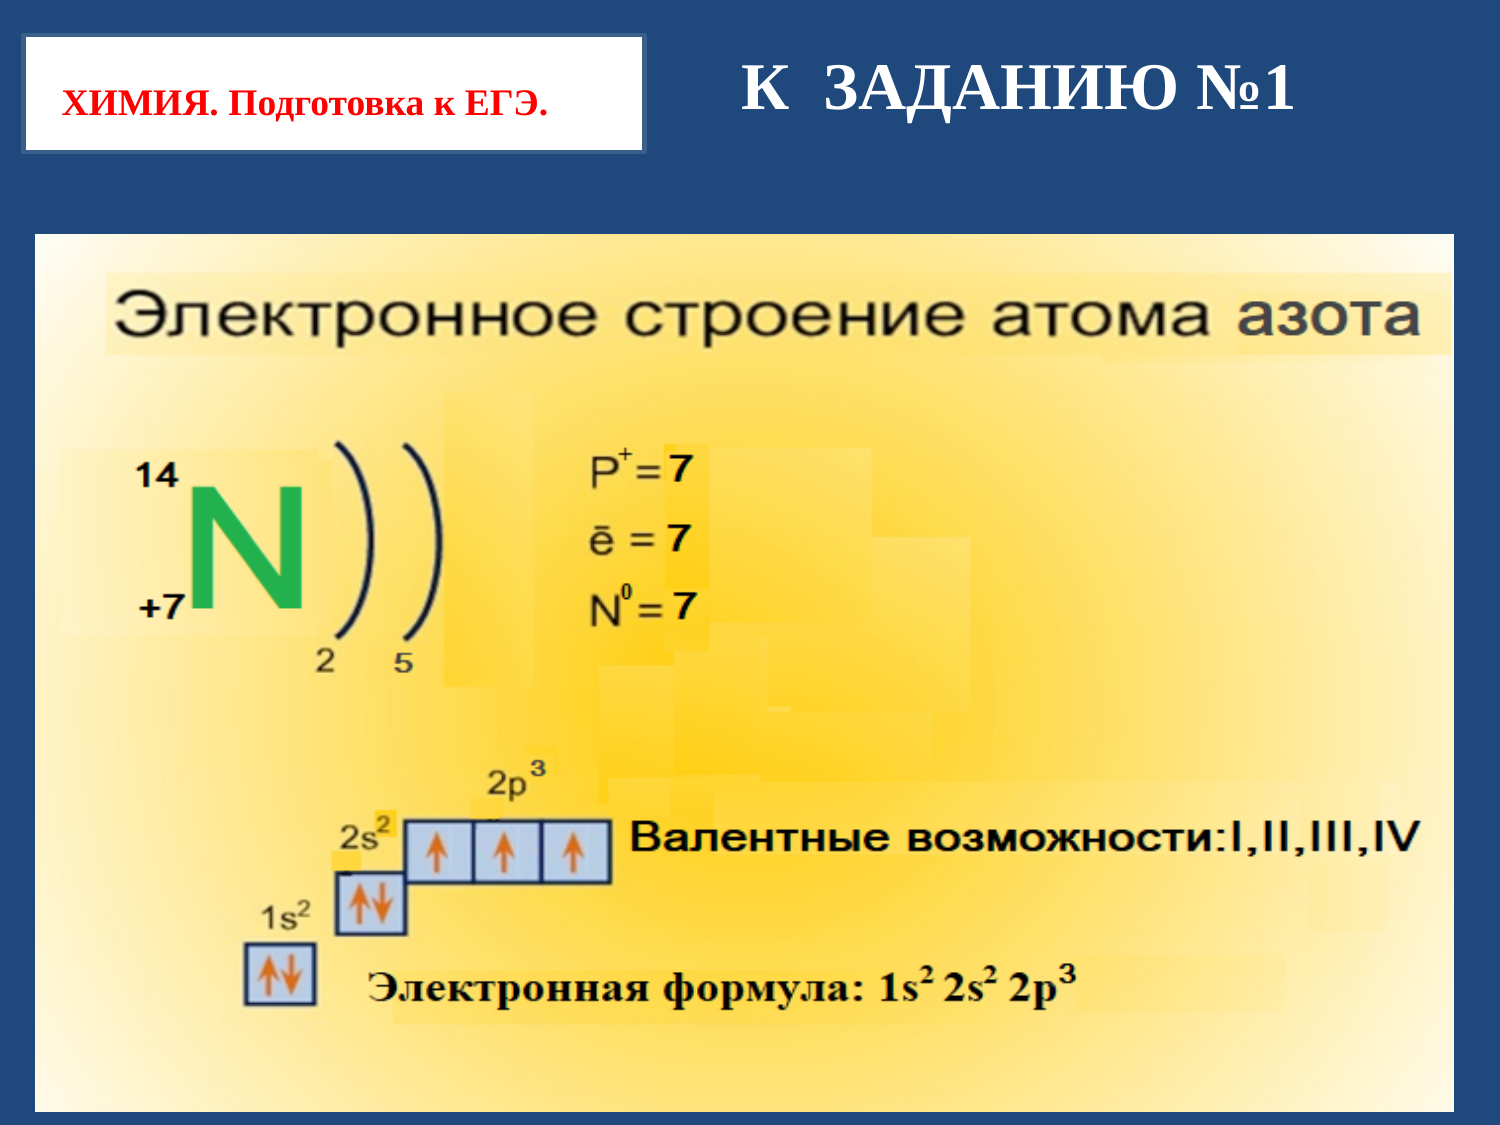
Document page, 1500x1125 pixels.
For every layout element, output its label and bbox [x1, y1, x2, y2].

picture [34, 234, 1454, 1112]
text_box [23, 34, 1395, 153]
